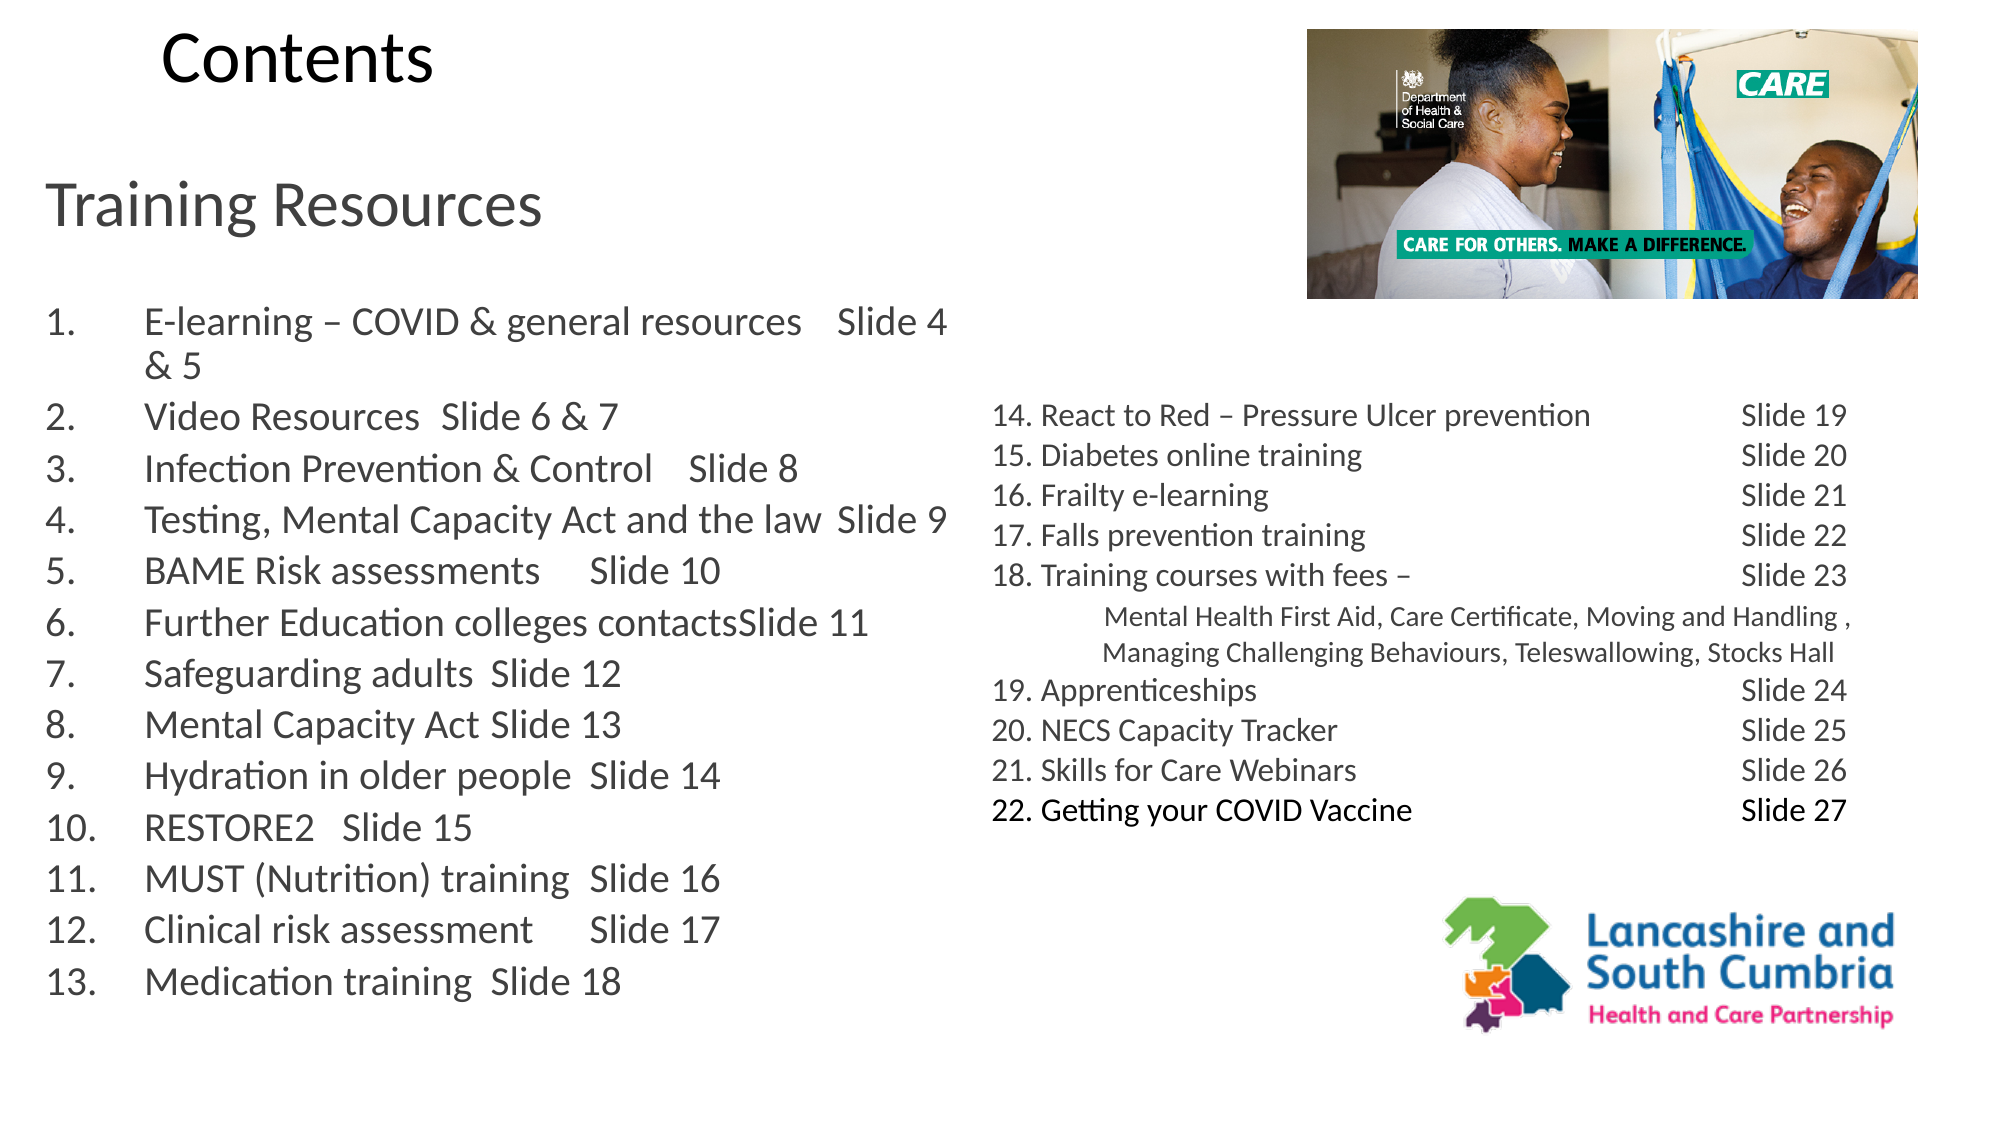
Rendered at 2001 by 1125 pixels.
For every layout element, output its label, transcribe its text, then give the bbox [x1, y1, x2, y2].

picture [1307, 29, 1918, 299]
picture [1428, 879, 1944, 1044]
list future Training Resources E-learning – COVID & general resources Slide 4 & 5 Video Resources Slide 6 & 7 Infection Prevention & Control Slide 8 Testing, Mental Capacity Act and the law Slide 9 BAME Risk assessments Slide 10 Further Education colleges contacts Slide 11 Safeguarding adults Slide 12 Mental Capacity Act Slide 13 Hydration in older people Slide 14 RESTORE2 Slide 15 MUST (Nutrition) training Slide 16 Clinical risk assessment Slide 17 Medication training Slide 18 [30, 137, 977, 1069]
title Contentsof choice [109, 0, 1687, 264]
text_box 14. React to Red – Pressure Ulcer prevention Slide 19 15. Diabetes online training Slide 20 16. Frailty e-learning Slide 21 17. Falls prevention training Slide 22 18. Training courses with fees – Slide 23 Mental Health First Aid, Care Certificate, Moving and Handling , Managing Challenging Behaviours, Teleswallowing, Stocks Hall 19. Apprenticeships Slide 24 20. NECS Capacity Tracker Slide 25 21. Skills for Care Webinars Slide 26 22. Getting your COVID Vaccine Slide 27 [976, 286, 2000, 836]
